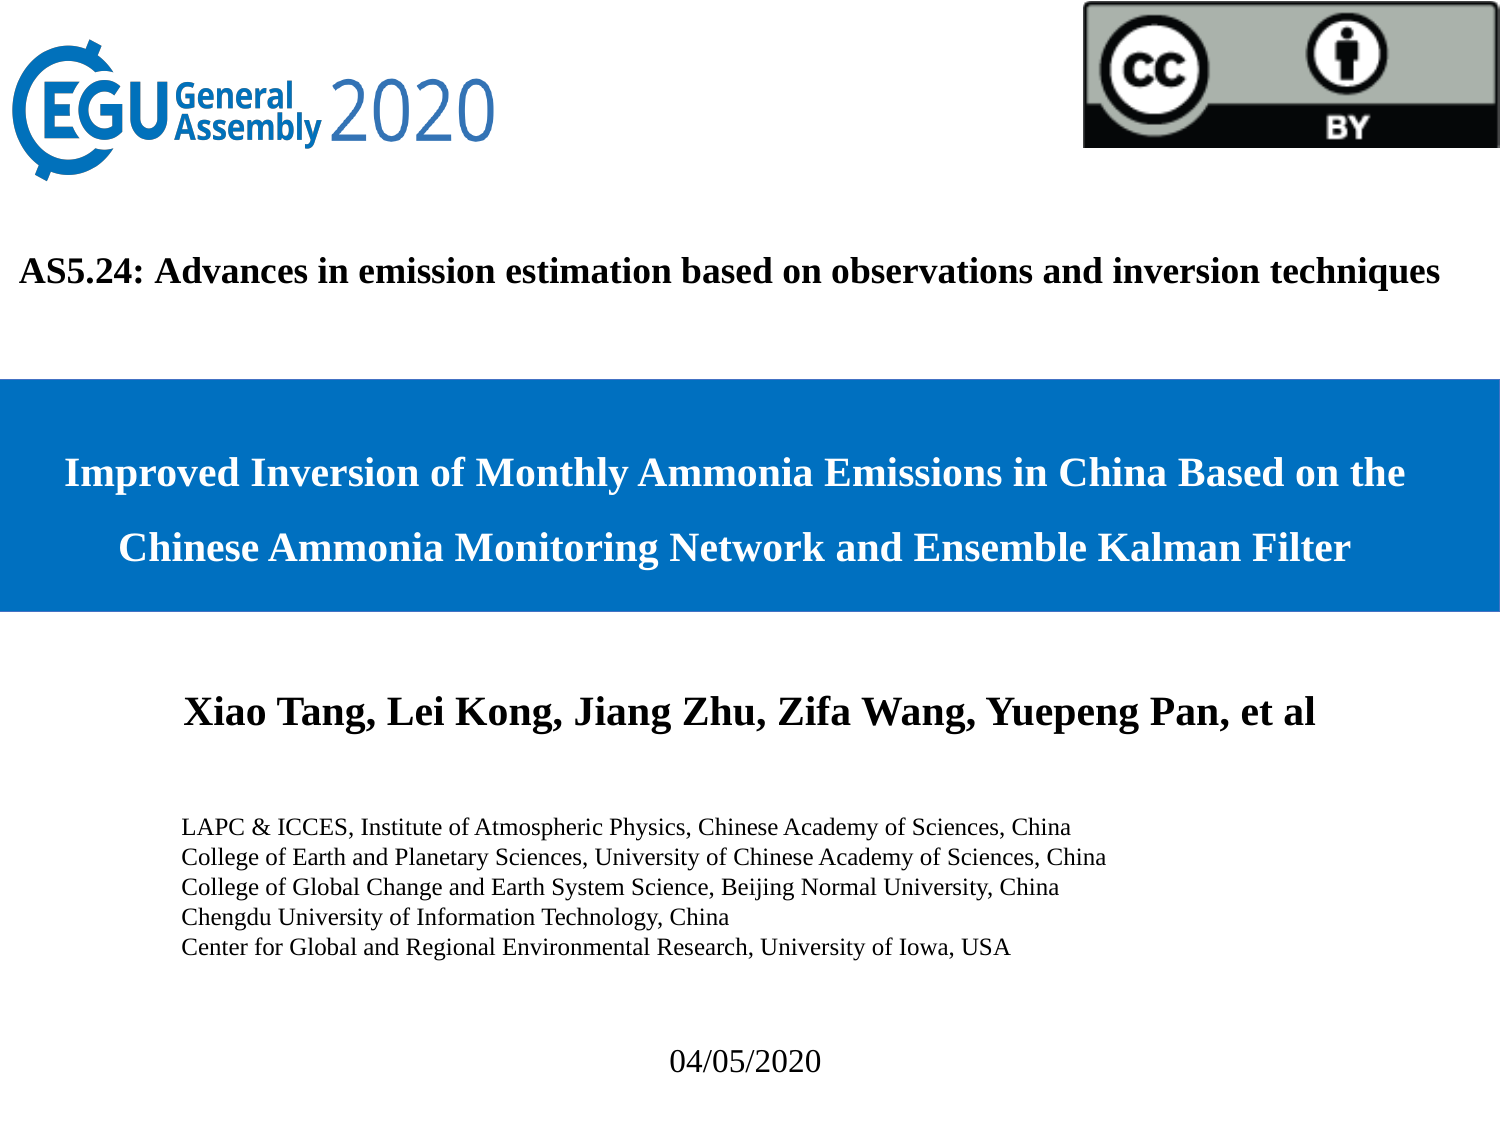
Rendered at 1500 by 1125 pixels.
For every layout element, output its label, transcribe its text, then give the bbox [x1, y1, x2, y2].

text_box LAPC & ICCES, Institute of Atmospheric Physics, Chinese Academy of Sciences, China College of Earth and Planetary Sciences, University of Chinese Academy of Sciences, China College of Global Change and Earth System Science, Beijing Normal University, China Chengdu University of Information Technology, China Center for Global and Regional Environmental Research, University of Iowa, USA [166, 803, 1386, 968]
text_box [0, 379, 1500, 612]
picture [1083, 1, 1500, 148]
text_box 04/05/2020 [654, 1031, 1018, 1086]
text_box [0, 23, 512, 197]
text_box Improved Inversion of Monthly Ammonia Emissions in China Based on the Chinese Ammonia Monitoring Network and Ensemble Kalman Filter [29, 412, 1441, 577]
text_box Xiao Tang, Lei Kong, Jiang Zhu, Zifa Wang, Yuepeng Pan, et al [159, 675, 1341, 741]
text_box AS5.24: Advances in emission estimation based on observations and inversion techniques [4, 238, 1475, 298]
